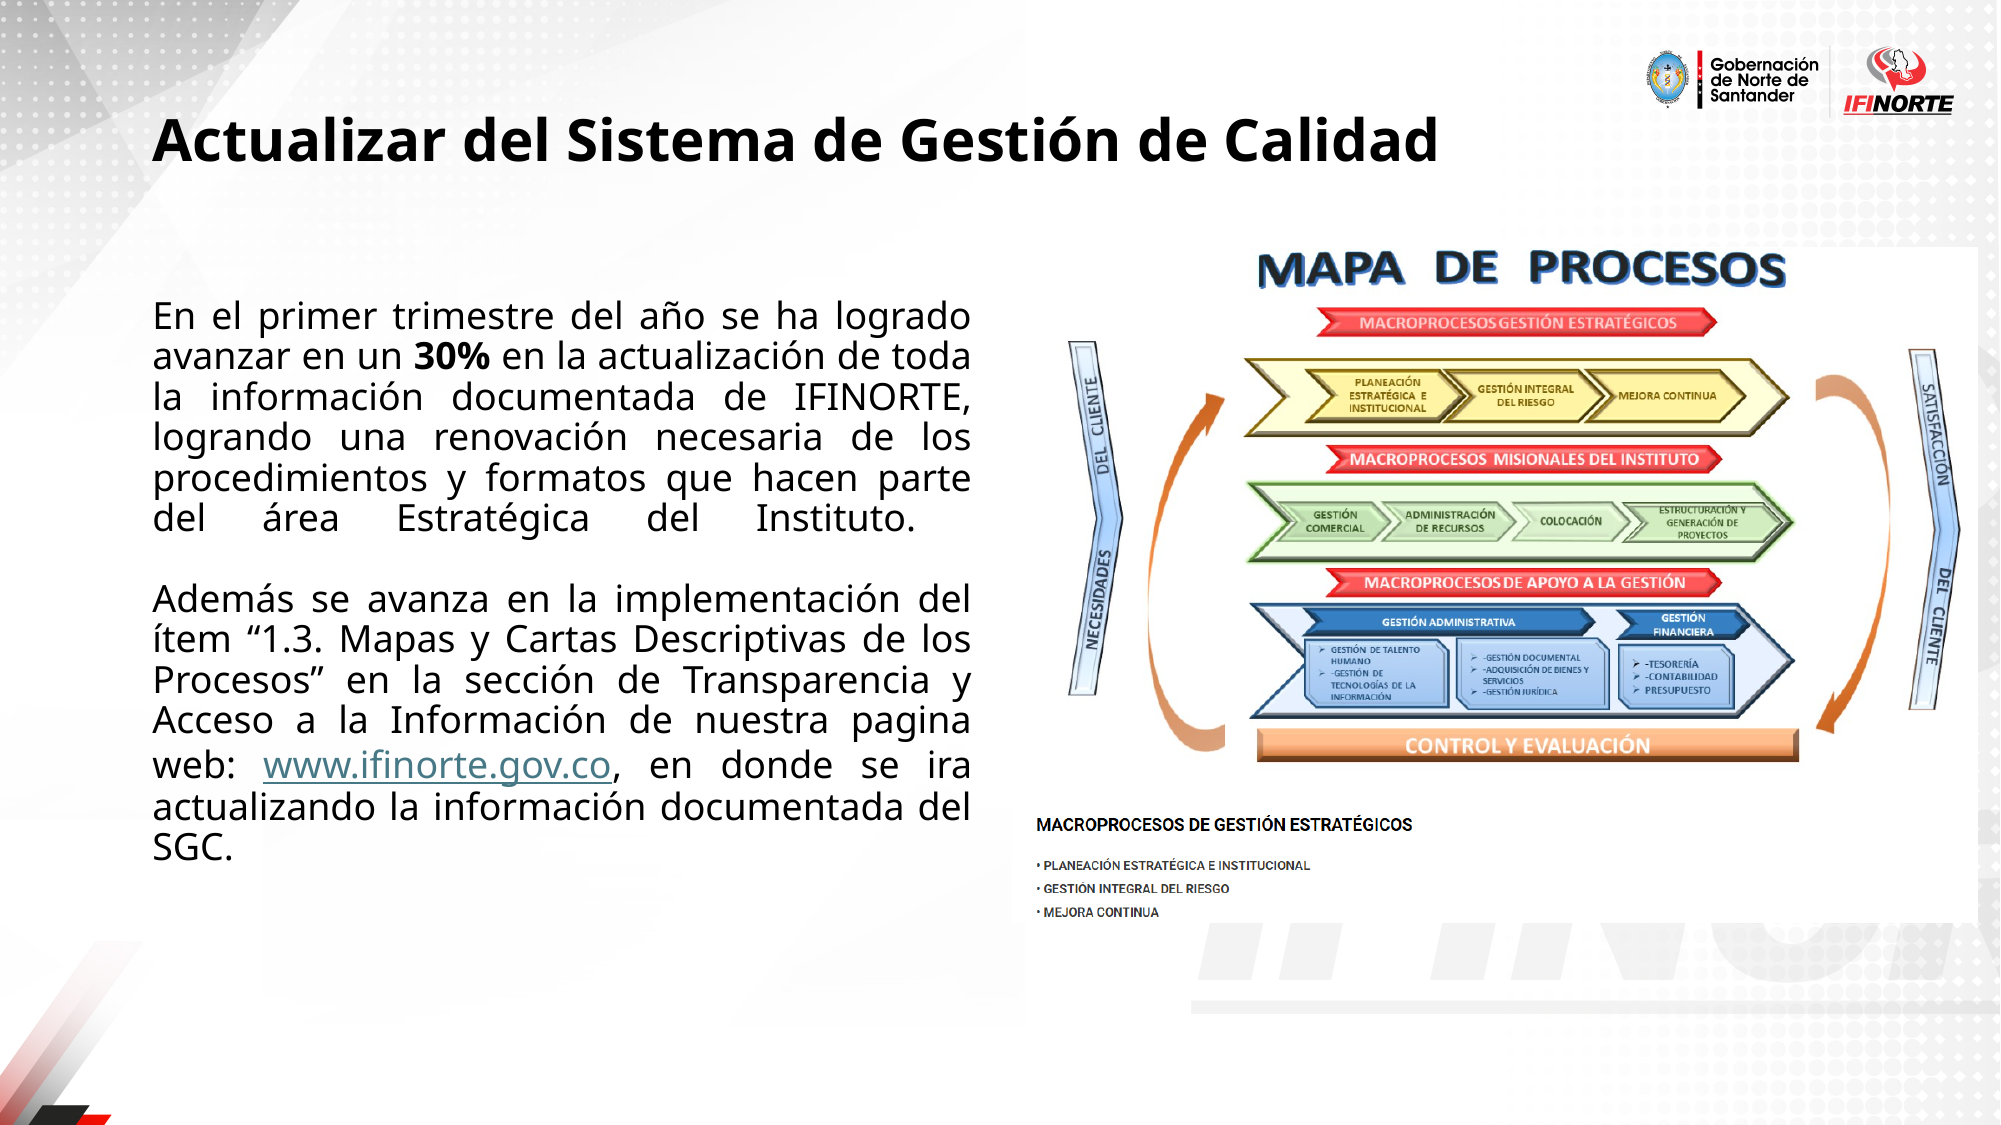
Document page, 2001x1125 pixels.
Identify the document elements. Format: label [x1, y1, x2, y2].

picture [0, 0, 2000, 1125]
list [1011, 247, 1978, 923]
